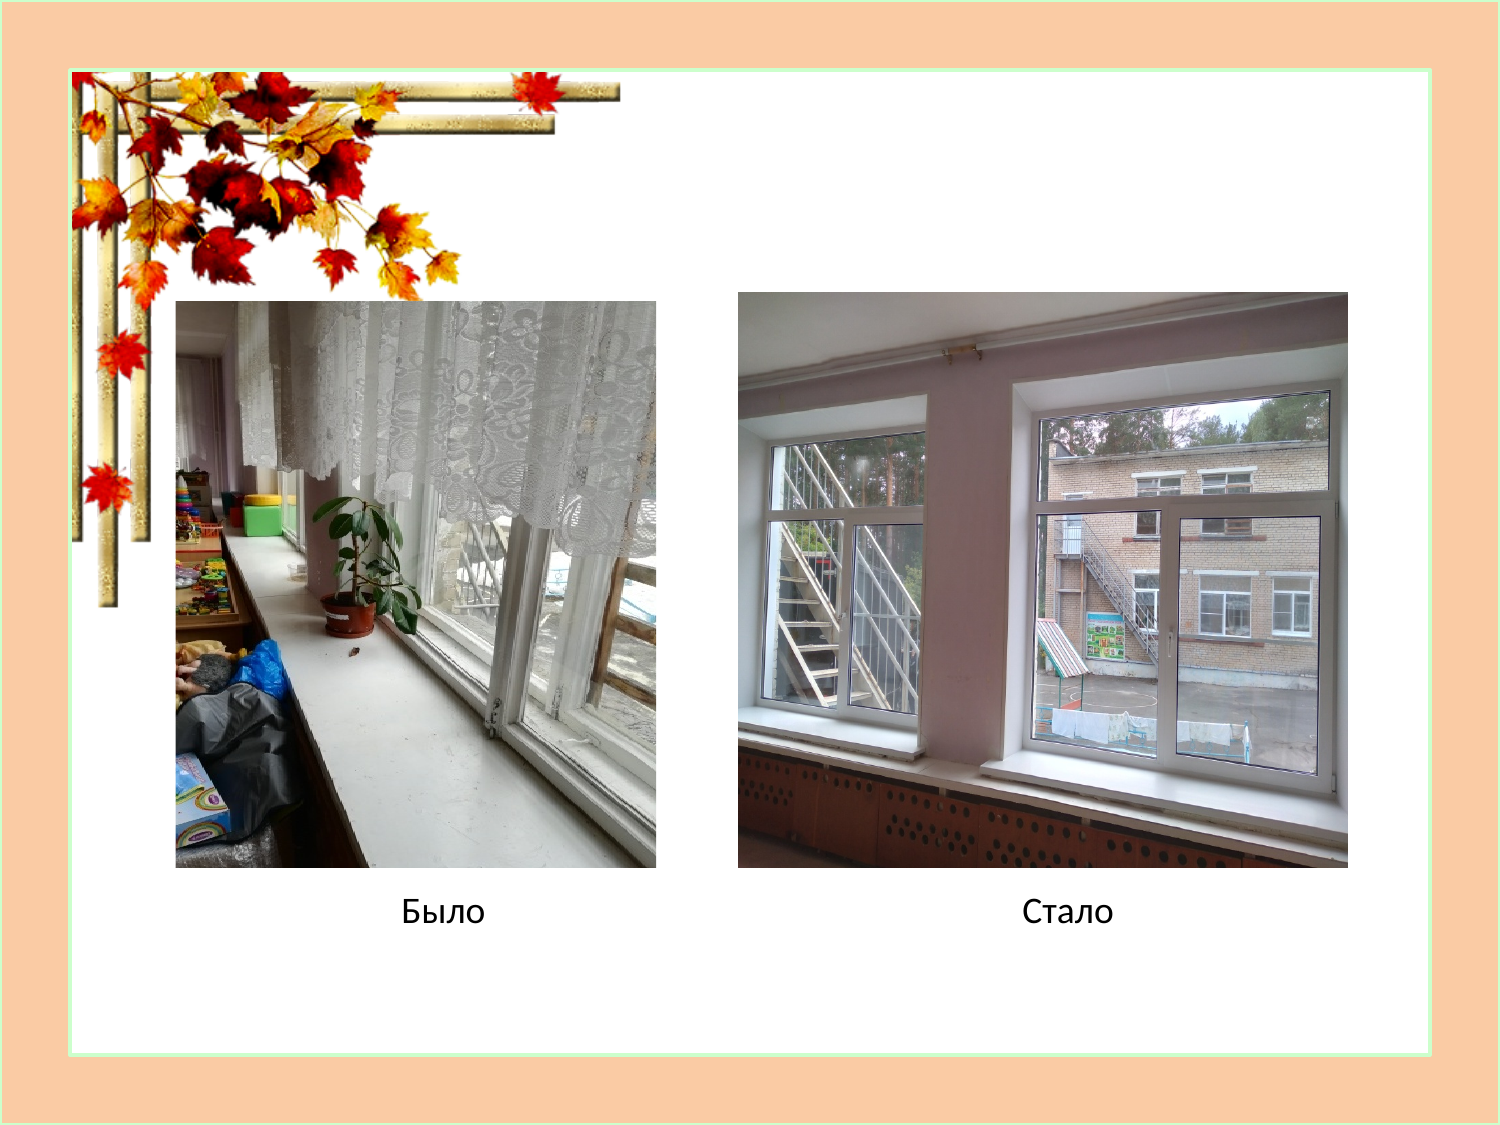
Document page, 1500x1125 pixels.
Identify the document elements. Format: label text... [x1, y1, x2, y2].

text_box Было [386, 878, 668, 939]
picture [738, 292, 1348, 868]
text_box [0, 0, 1500, 1125]
picture [23, 0, 657, 868]
text_box Стало [1007, 878, 1290, 939]
